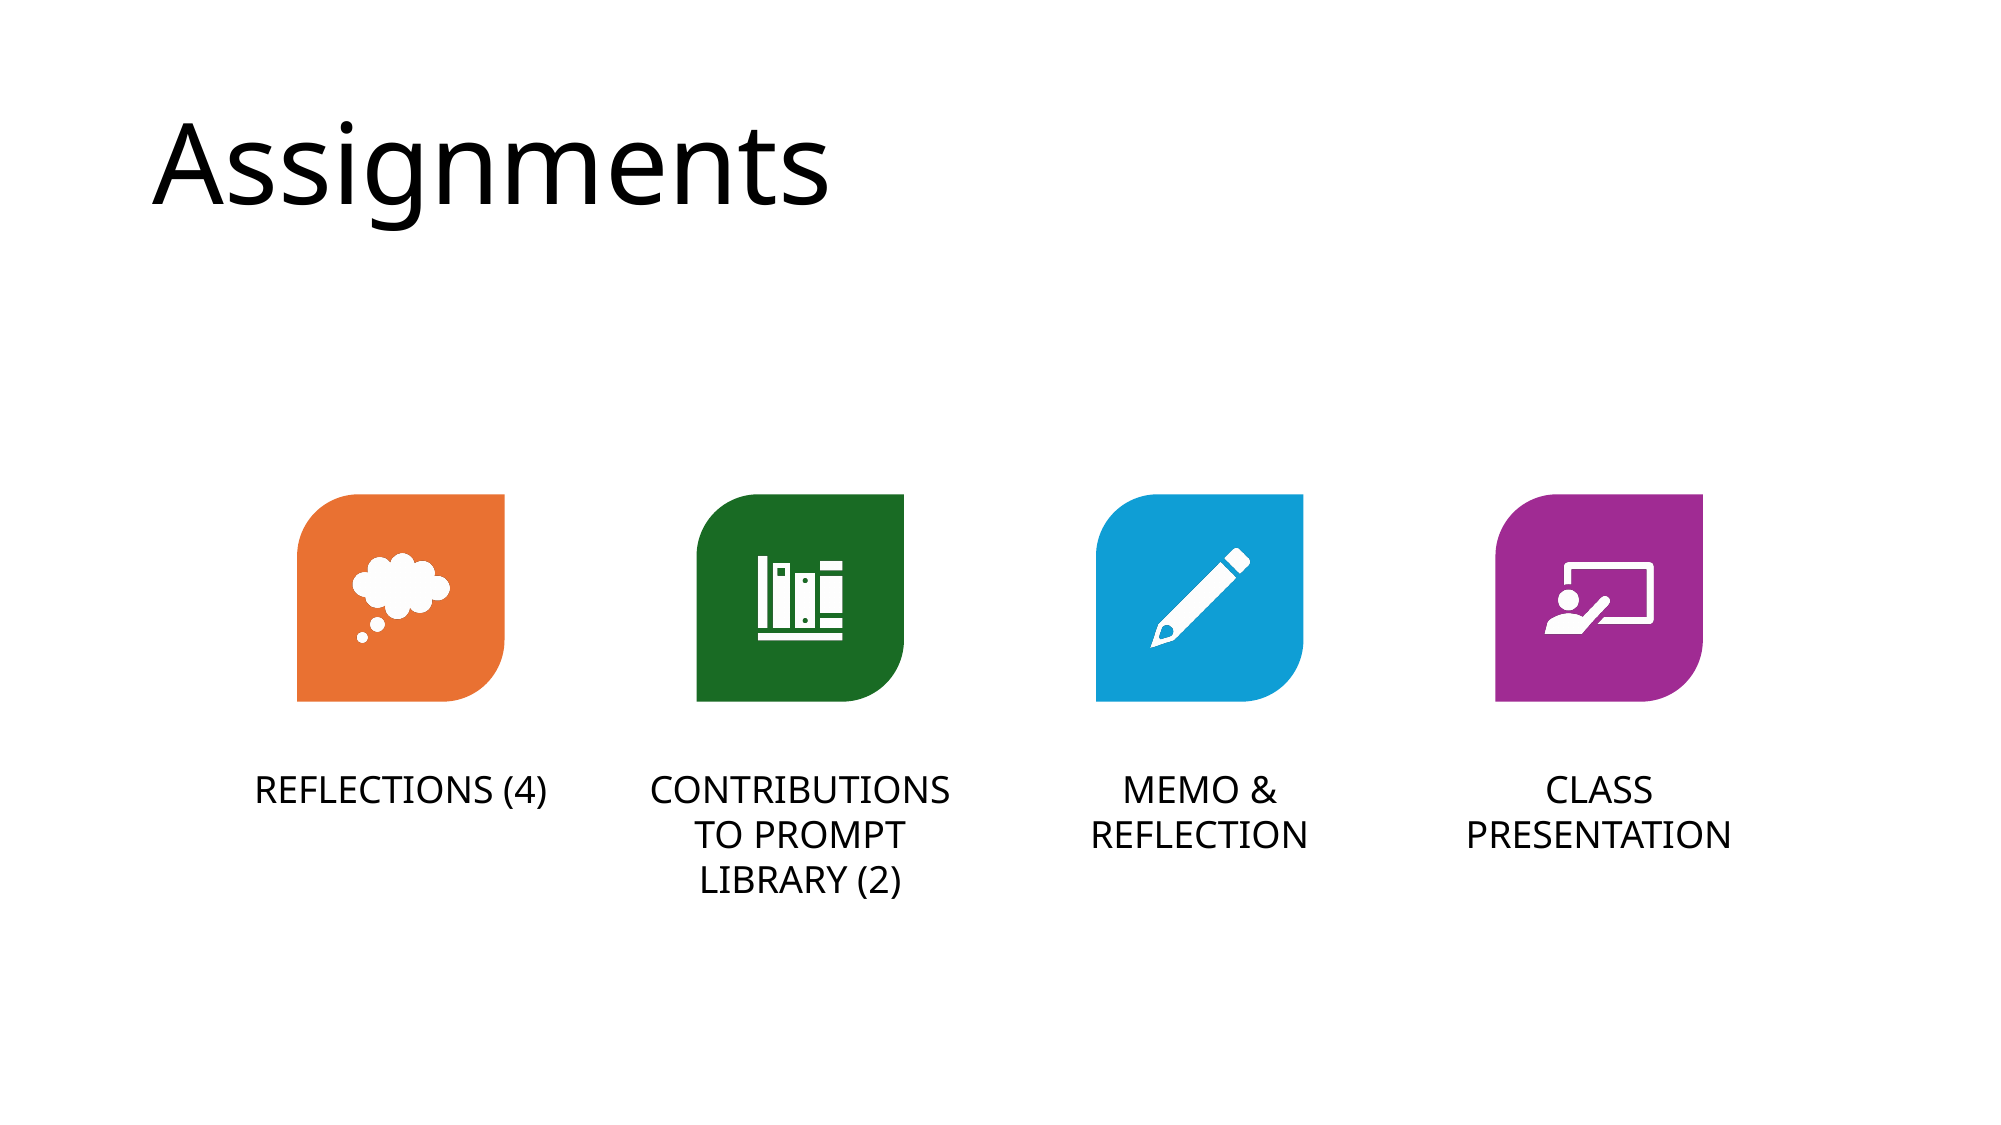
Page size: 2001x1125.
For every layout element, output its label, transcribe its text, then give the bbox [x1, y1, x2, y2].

title Assignments [137, 59, 1863, 278]
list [136, 364, 1863, 1014]
